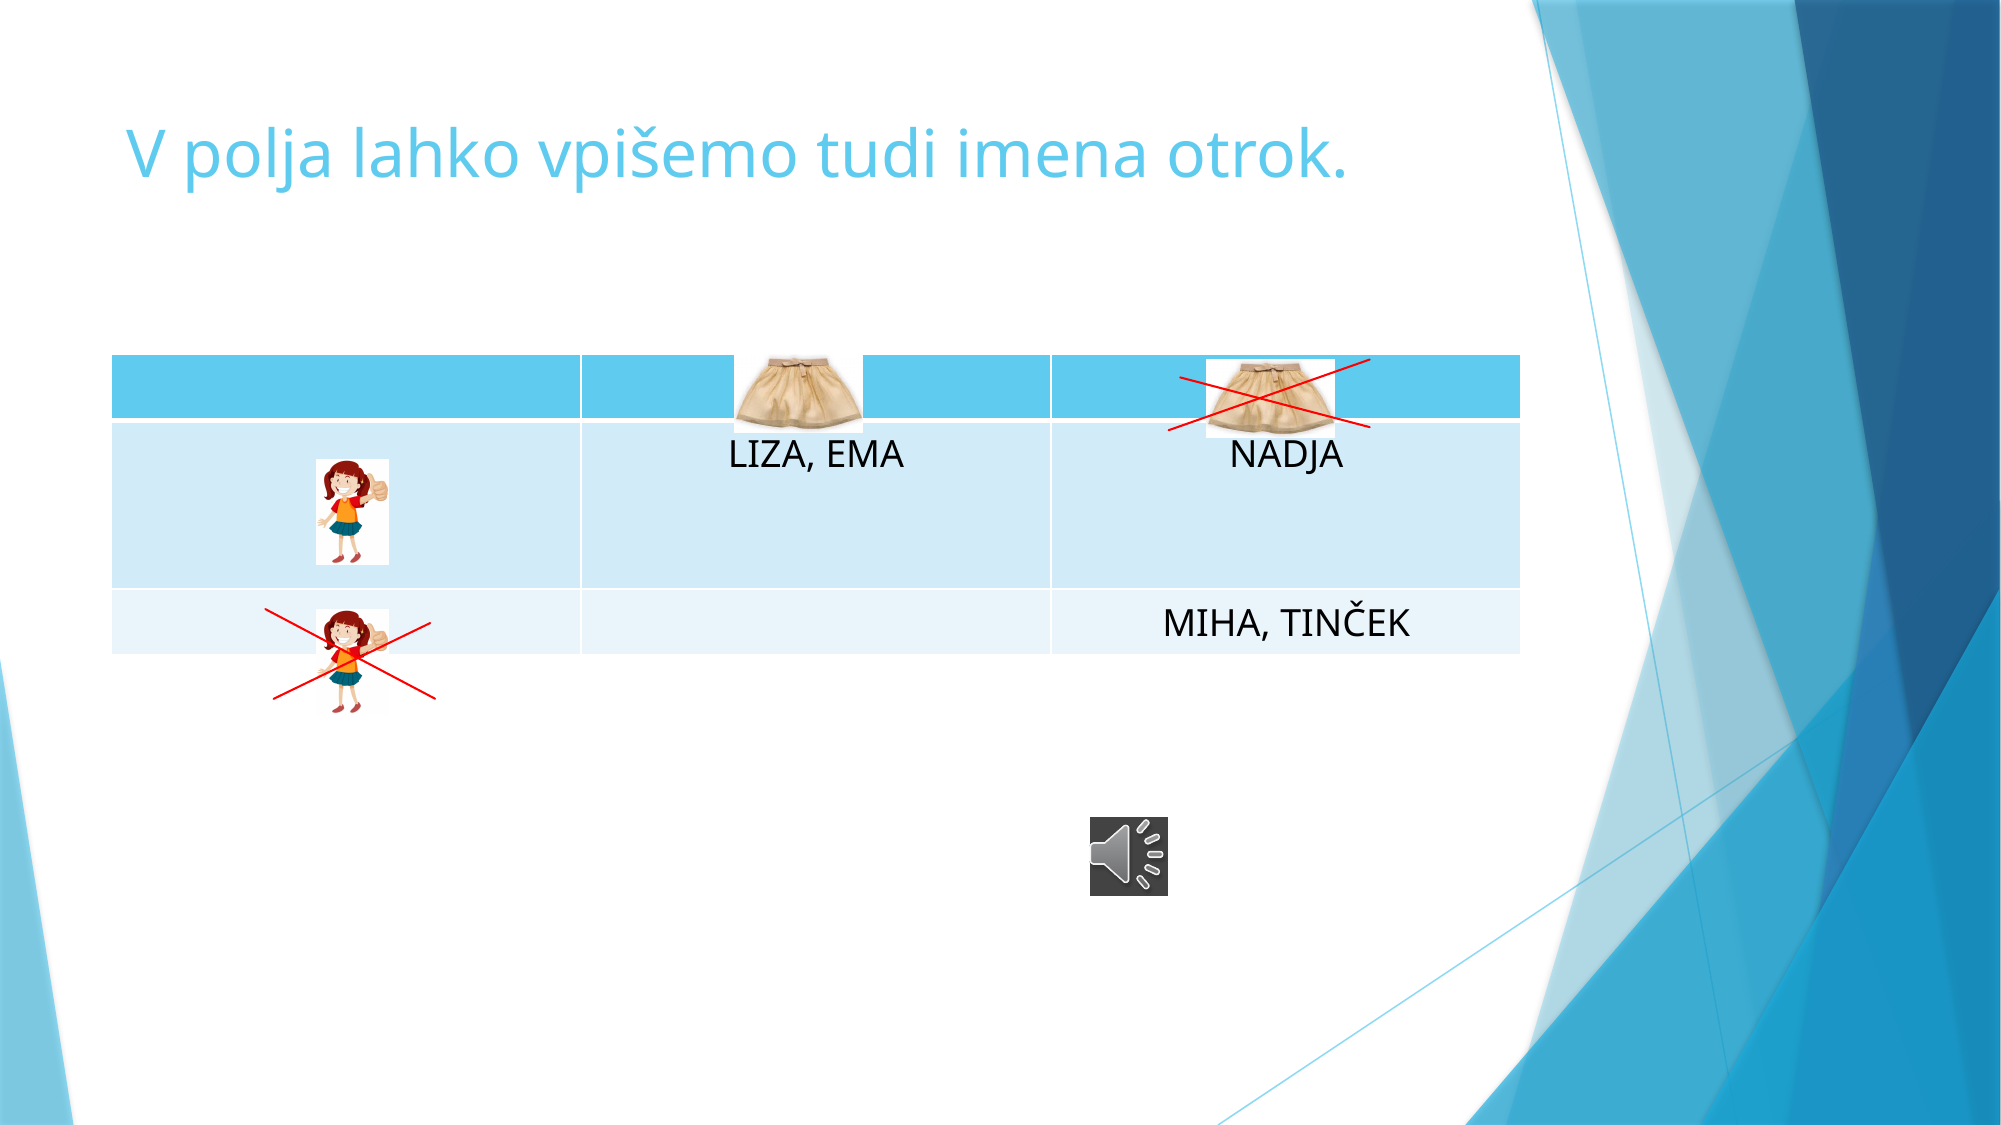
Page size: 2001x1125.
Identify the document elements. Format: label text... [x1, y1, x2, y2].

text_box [1179, 376, 1371, 428]
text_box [264, 608, 436, 700]
table_header [582, 355, 732, 418]
table_cell [112, 590, 580, 654]
title V polja lahko vpišemo tudi imena otrok. [111, 99, 1522, 354]
table_header [864, 355, 1050, 418]
picture [1205, 431, 1335, 438]
table_cell NADJA [1052, 423, 1520, 588]
table_header [1052, 355, 1520, 418]
table_cell [582, 590, 1050, 654]
picture [733, 353, 864, 433]
picture [315, 700, 390, 715]
picture [315, 458, 390, 566]
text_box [1168, 358, 1371, 431]
picture [1088, 815, 1170, 897]
table_header [112, 355, 580, 418]
table_cell LIZA, EMA [582, 423, 1050, 588]
table_cell MIHA, TINČEK [1052, 590, 1520, 654]
table_cell [112, 423, 580, 588]
